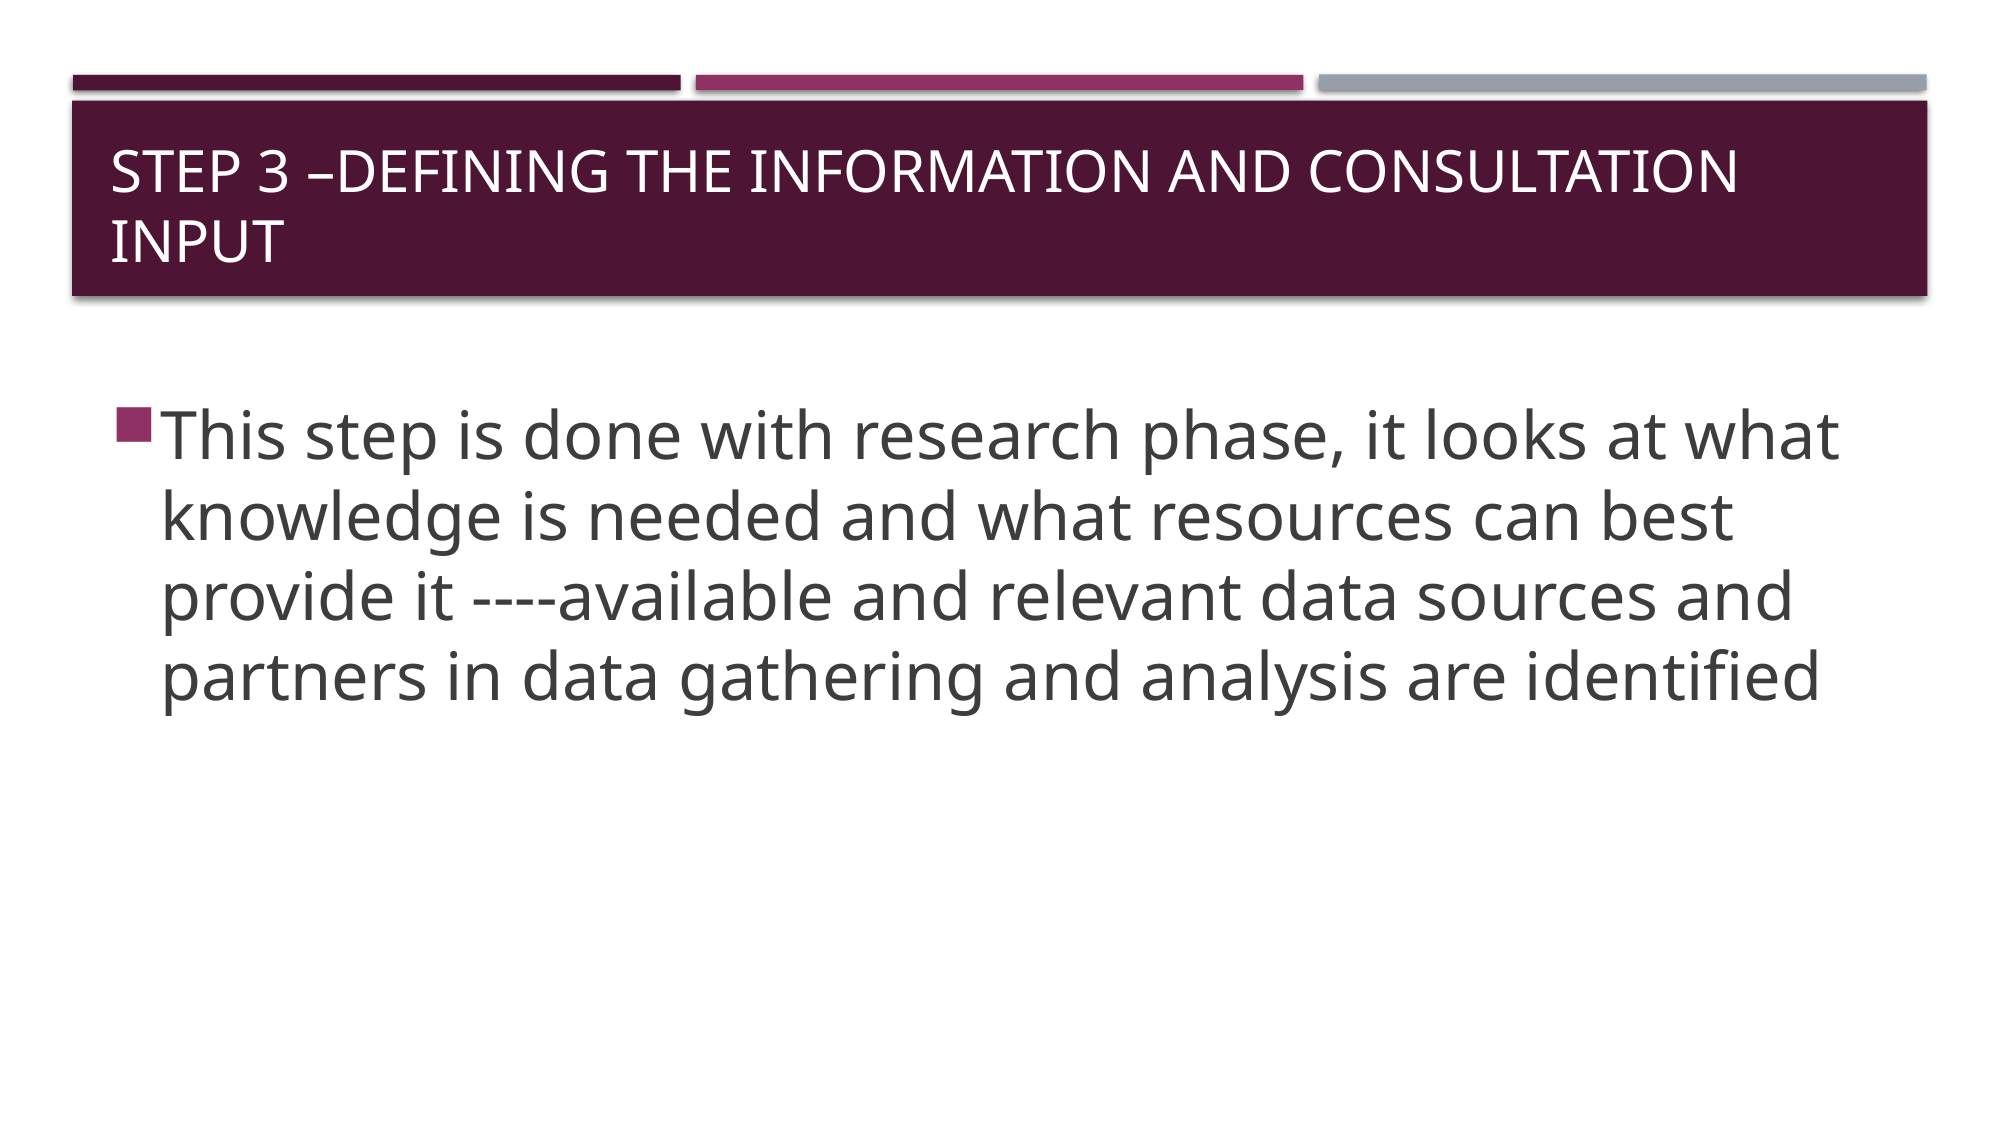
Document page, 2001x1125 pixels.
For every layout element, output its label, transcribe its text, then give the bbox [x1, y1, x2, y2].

title Step 3 –defining the information and consultation input [95, 115, 1905, 282]
list This step is done with research phase, it looks at what knowledge is needed and what resources can best provide it ----available and relevant data sources and partners in data gathering and analysis are identified [95, 357, 1905, 962]
